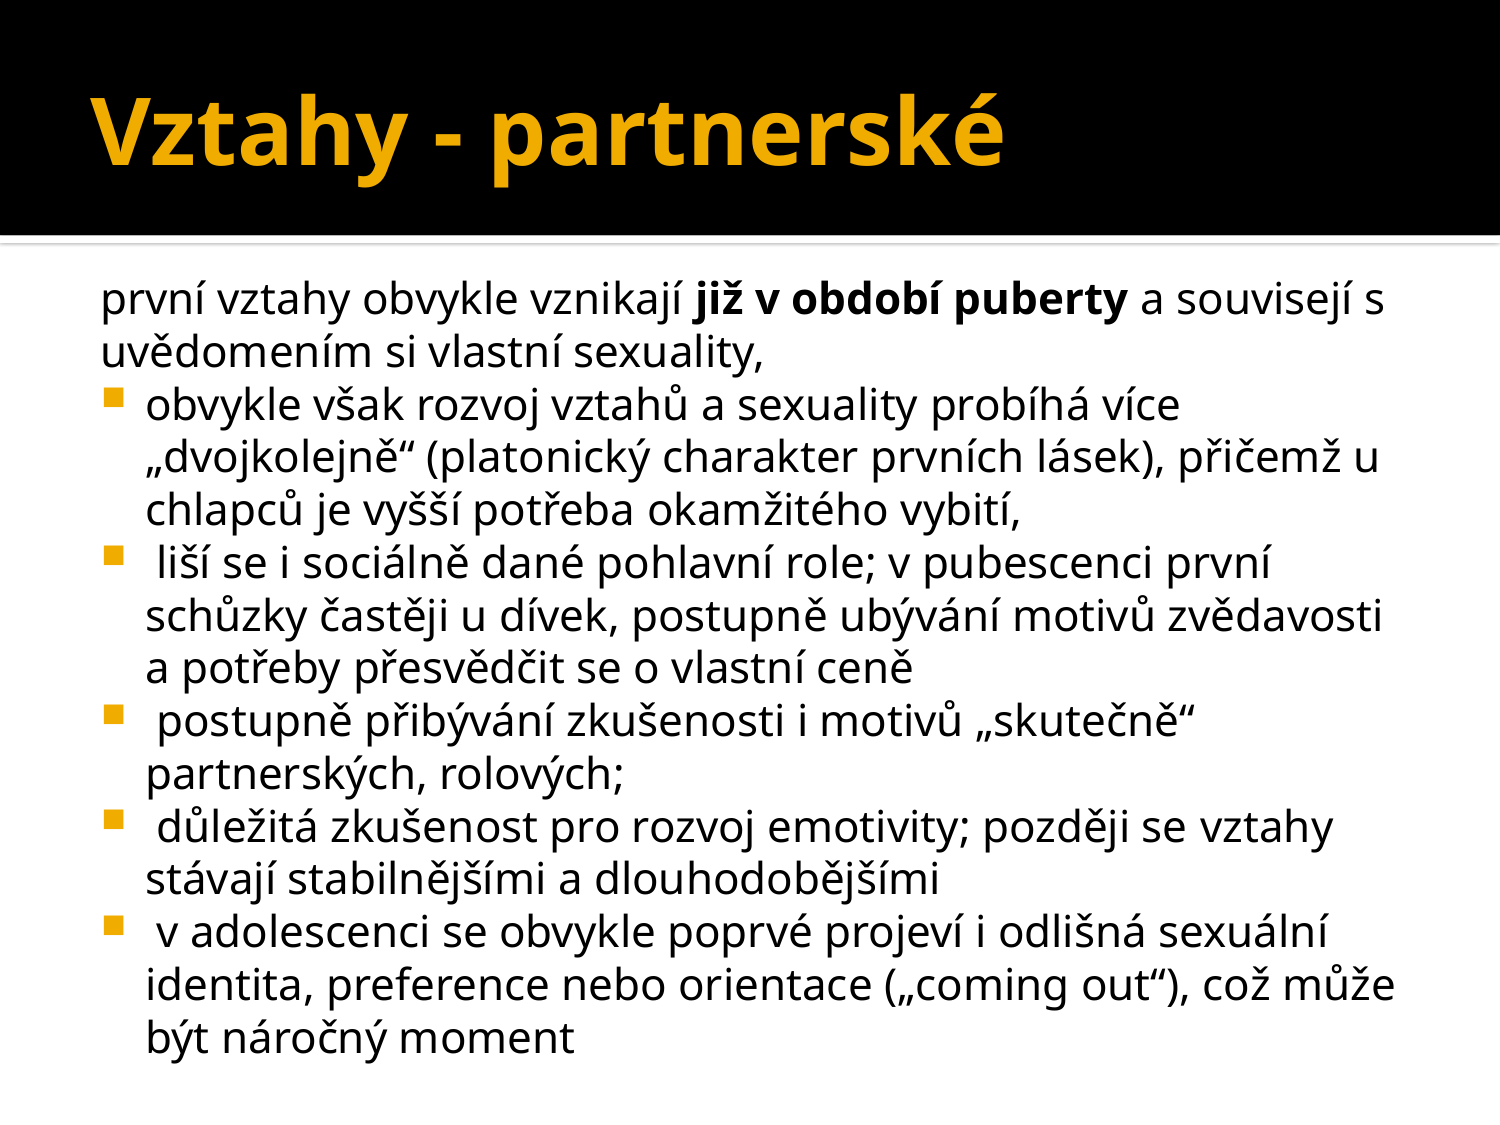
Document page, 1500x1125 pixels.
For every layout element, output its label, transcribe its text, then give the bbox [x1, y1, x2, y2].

list první vztahy obvykle vznikají již v období puberty a souvisejí s uvědomením si vlastní sexuality, obvykle však rozvoj vztahů a sexuality probíhá více „dvojkolejně“ (platonický charakter prvních lásek), přičemž u chlapců je vyšší potřeba okamžitého vybití, liší se i sociálně dané pohlavní role; v pubescenci první schůzky častěji u dívek, postupně ubývání motivů zvědavosti a potřeby přesvědčit se o vlastní ceně postupně přibývání zkušenosti i motivů „skutečně“ partnerských, rolových; důležitá zkušenost pro rozvoj emotivity; později se vztahy stávají stabilnějšími a dlouhodobějšími v adolescenci se obvykle poprvé projeví i odlišná sexuální identita, preference nebo orientace („coming out“), což může být náročný moment [75, 255, 1425, 1083]
title Vztahy - partnerské [75, 25, 1425, 231]
